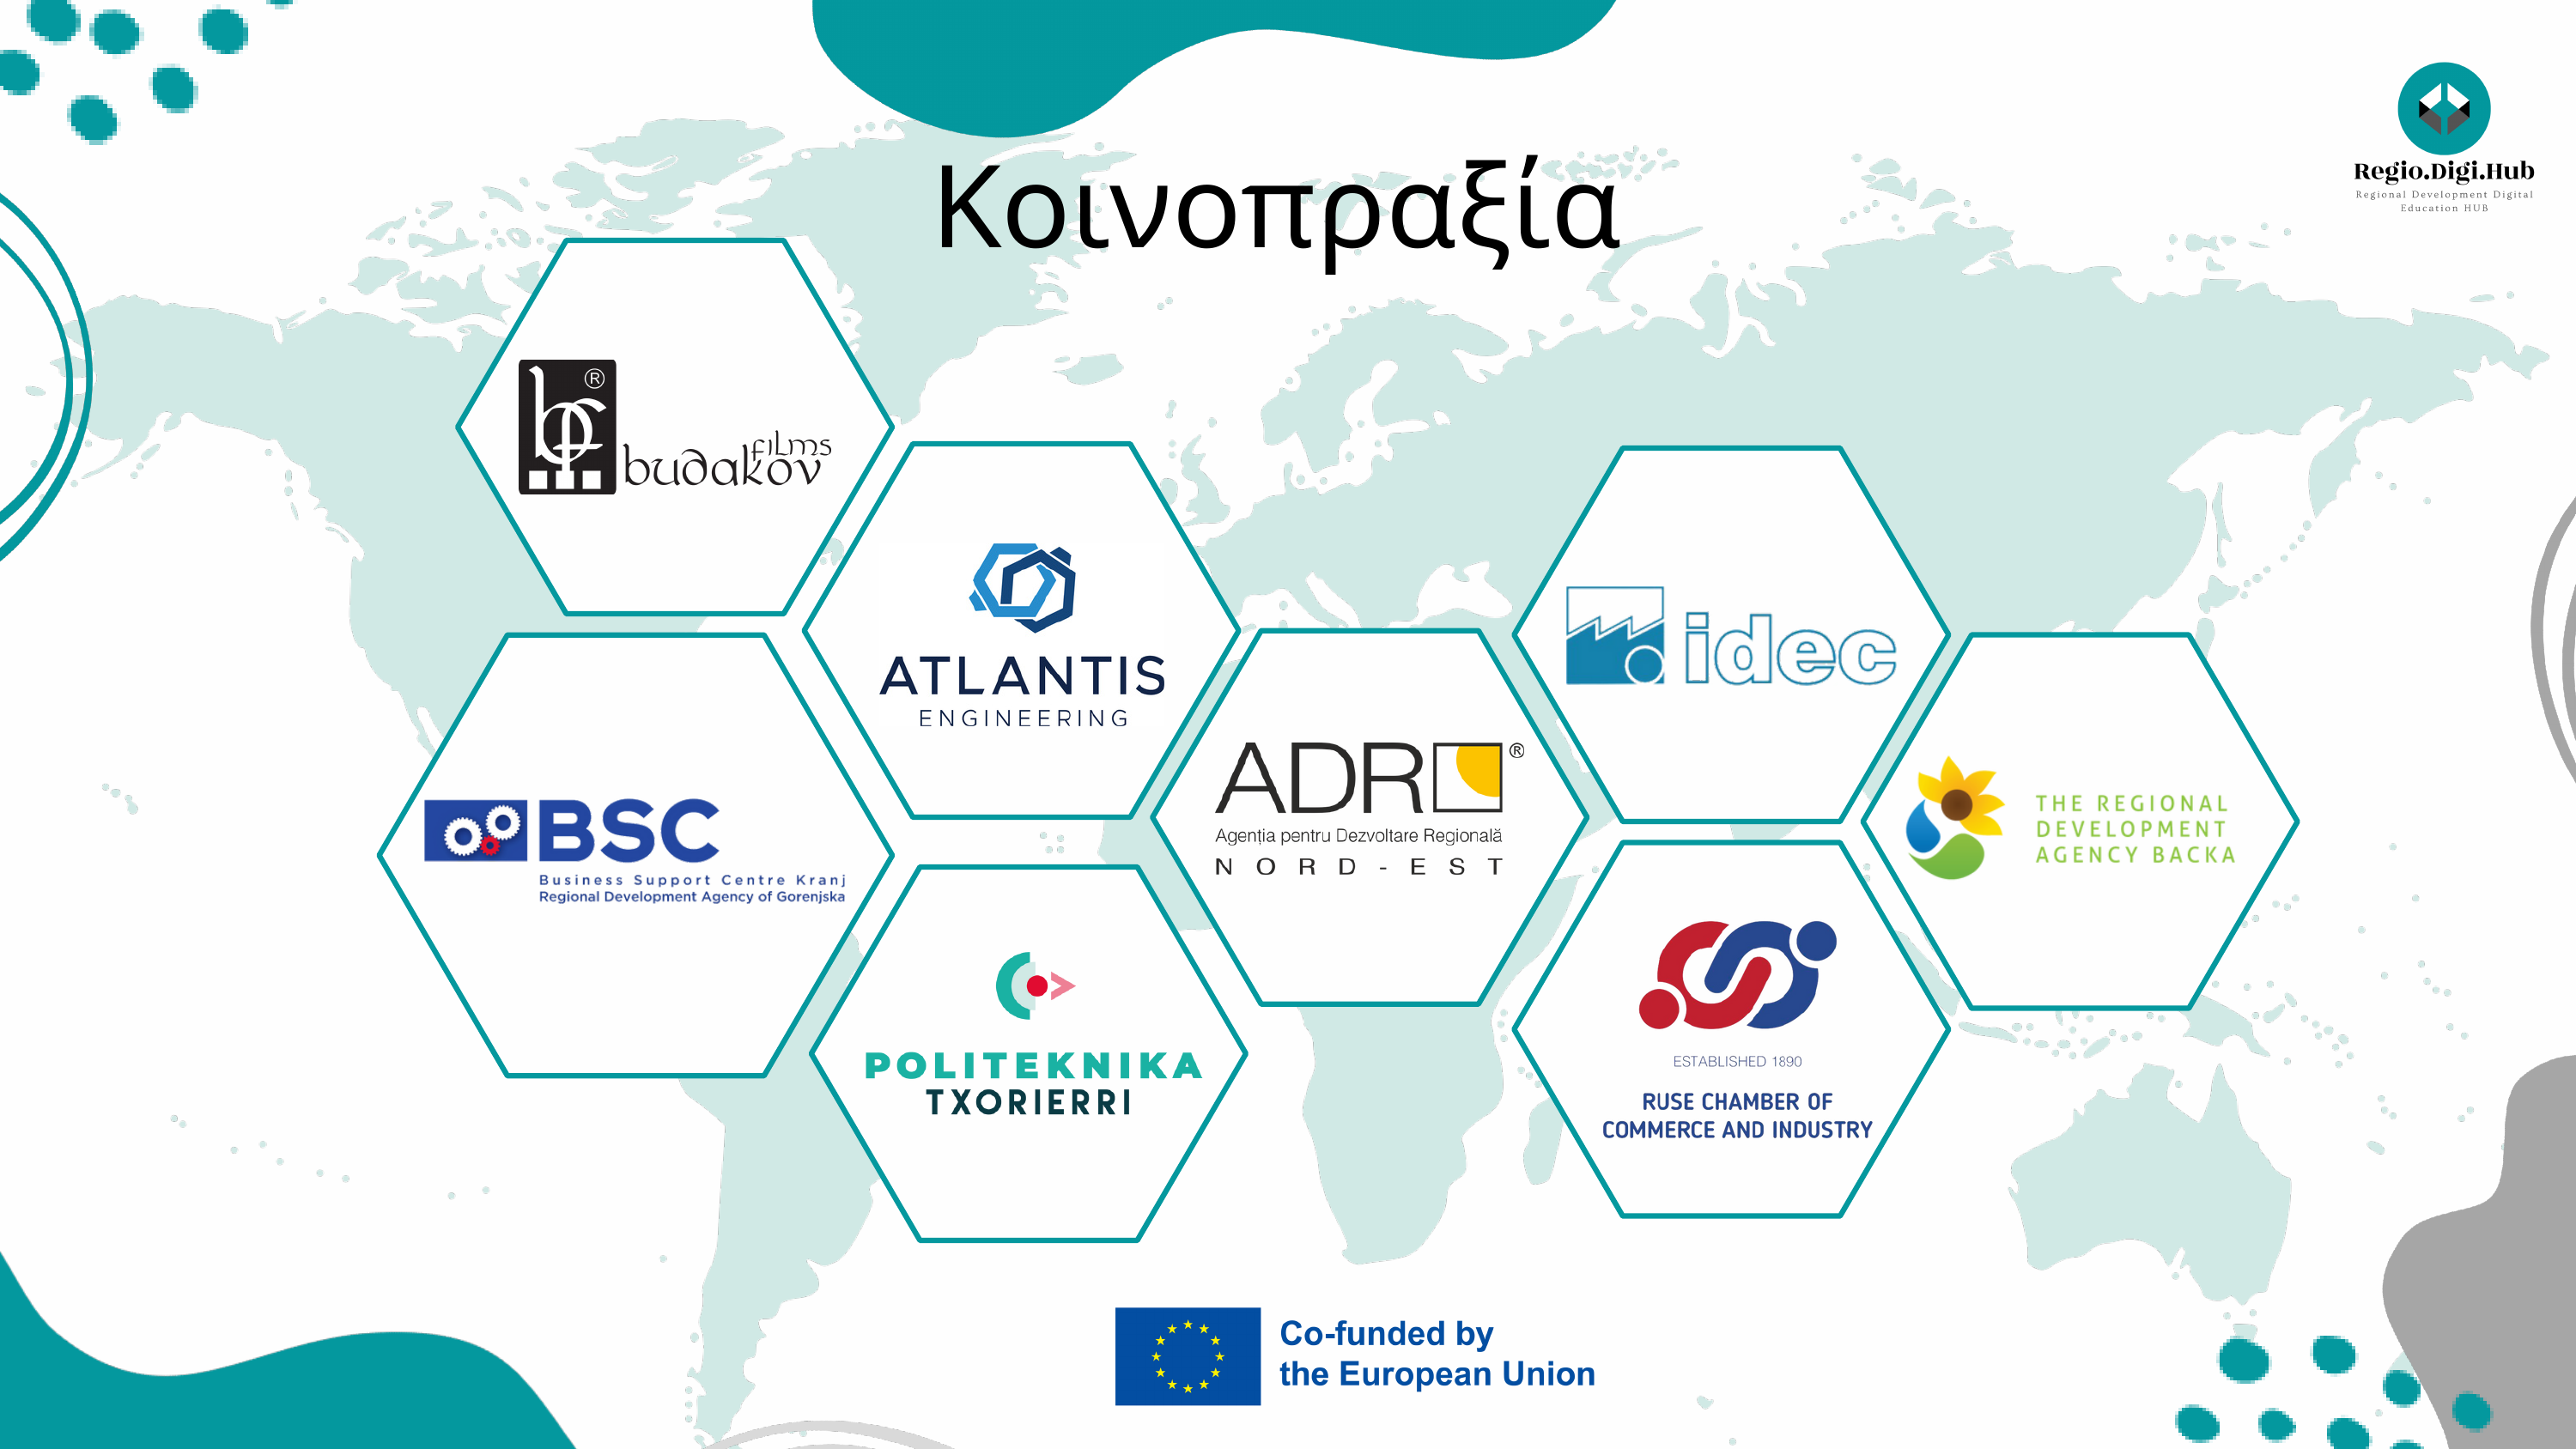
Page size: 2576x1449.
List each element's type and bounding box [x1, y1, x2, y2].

picture [0, 0, 2576, 1449]
text_box [1862, 614, 2298, 1009]
text_box [1151, 609, 1509, 882]
text_box [1514, 822, 1949, 1216]
text_box [804, 423, 1239, 609]
text_box [854, 846, 1147, 882]
text_box [379, 610, 893, 1076]
text_box [457, 220, 893, 609]
text_box [1514, 427, 1949, 821]
text_box [1247, 882, 1509, 1004]
text_box [811, 915, 1247, 1241]
text_box [896, 733, 1147, 818]
